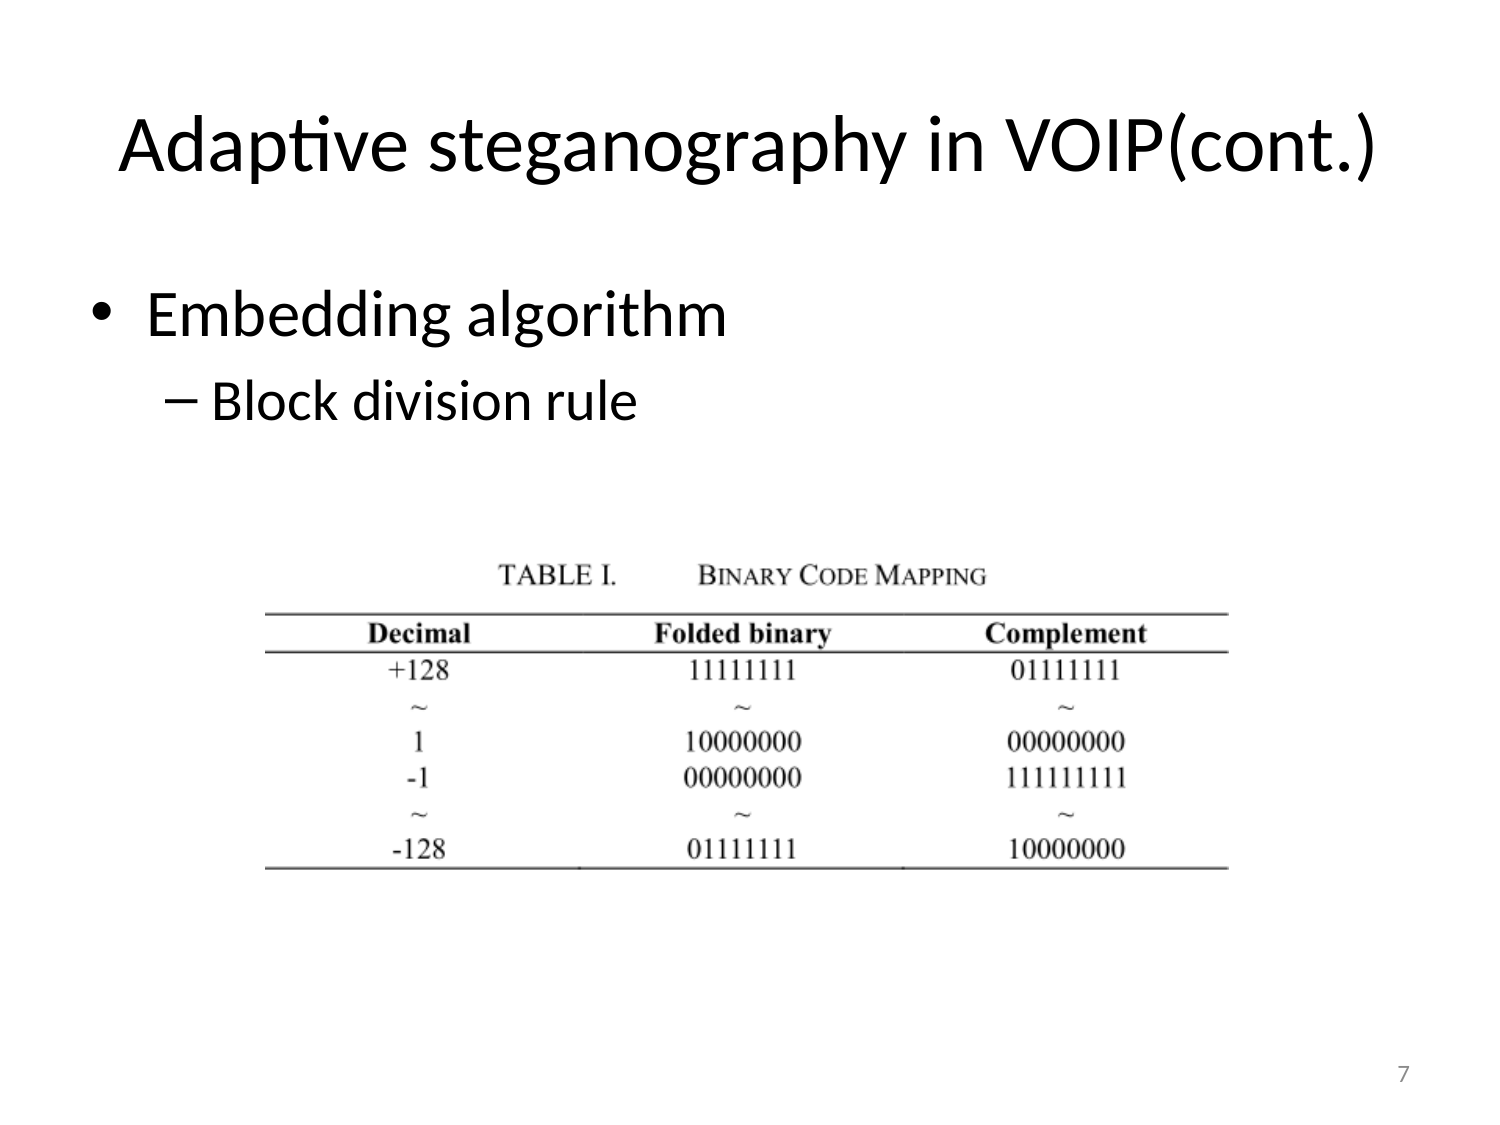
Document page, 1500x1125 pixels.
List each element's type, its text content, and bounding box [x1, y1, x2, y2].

picture [265, 550, 1229, 906]
list Embedding algorithm Block division rule [75, 262, 1425, 1005]
title Adaptive steganography in VOIP(cont.) [75, 45, 1425, 233]
slide_number 7 [1074, 1042, 1425, 1103]
